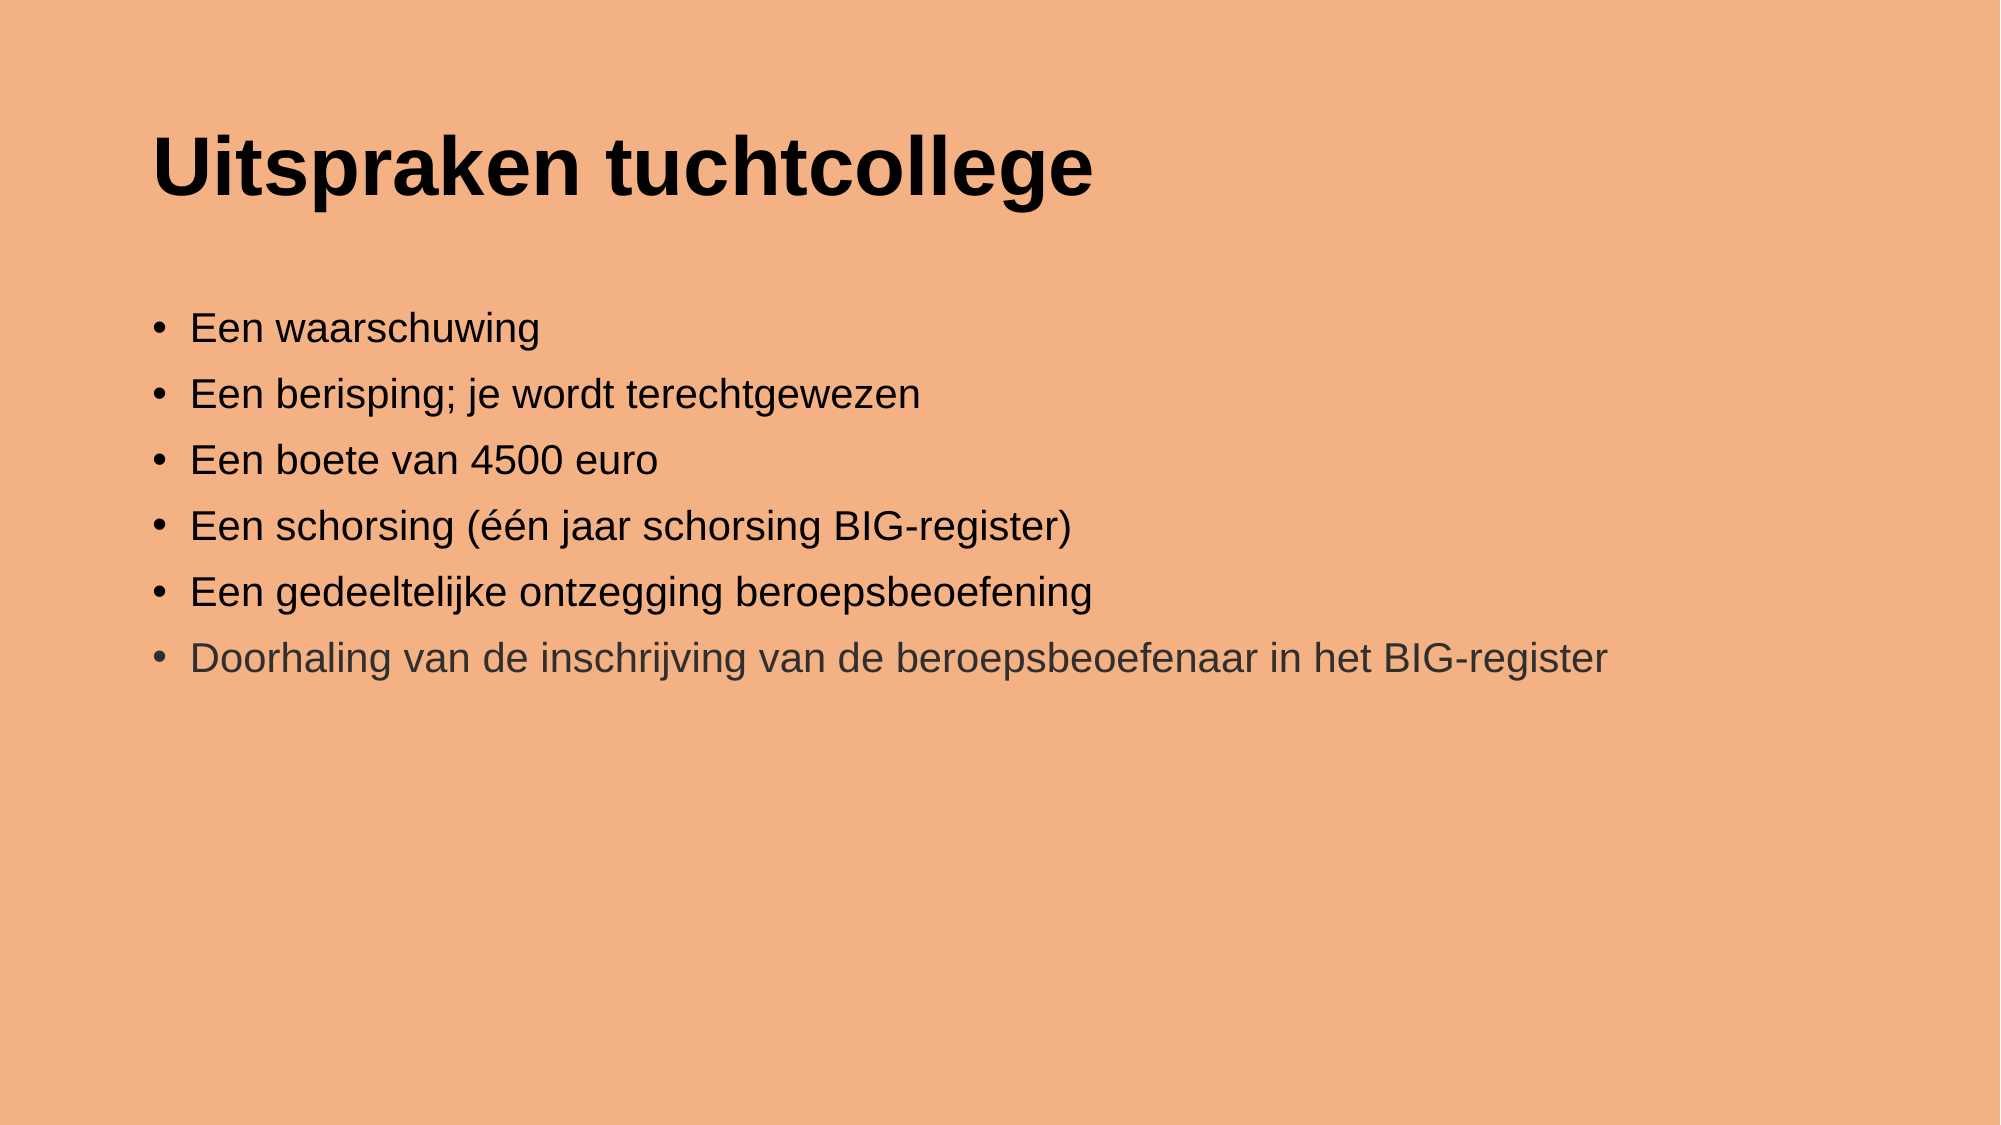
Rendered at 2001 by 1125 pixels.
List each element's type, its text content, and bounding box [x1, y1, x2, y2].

title Uitspraken tuchtcollege [137, 59, 1863, 278]
list Een waarschuwing Een berisping; je wordt terechtgewezen Een boete van 4500 euro Een schorsing (één jaar schorsing BIG-register) Een gedeeltelijke ontzegging beroepsbeoefening Doorhaling van de inschrijving van de beroepsbeoefenaar in het BIG-register [137, 299, 1863, 1014]
